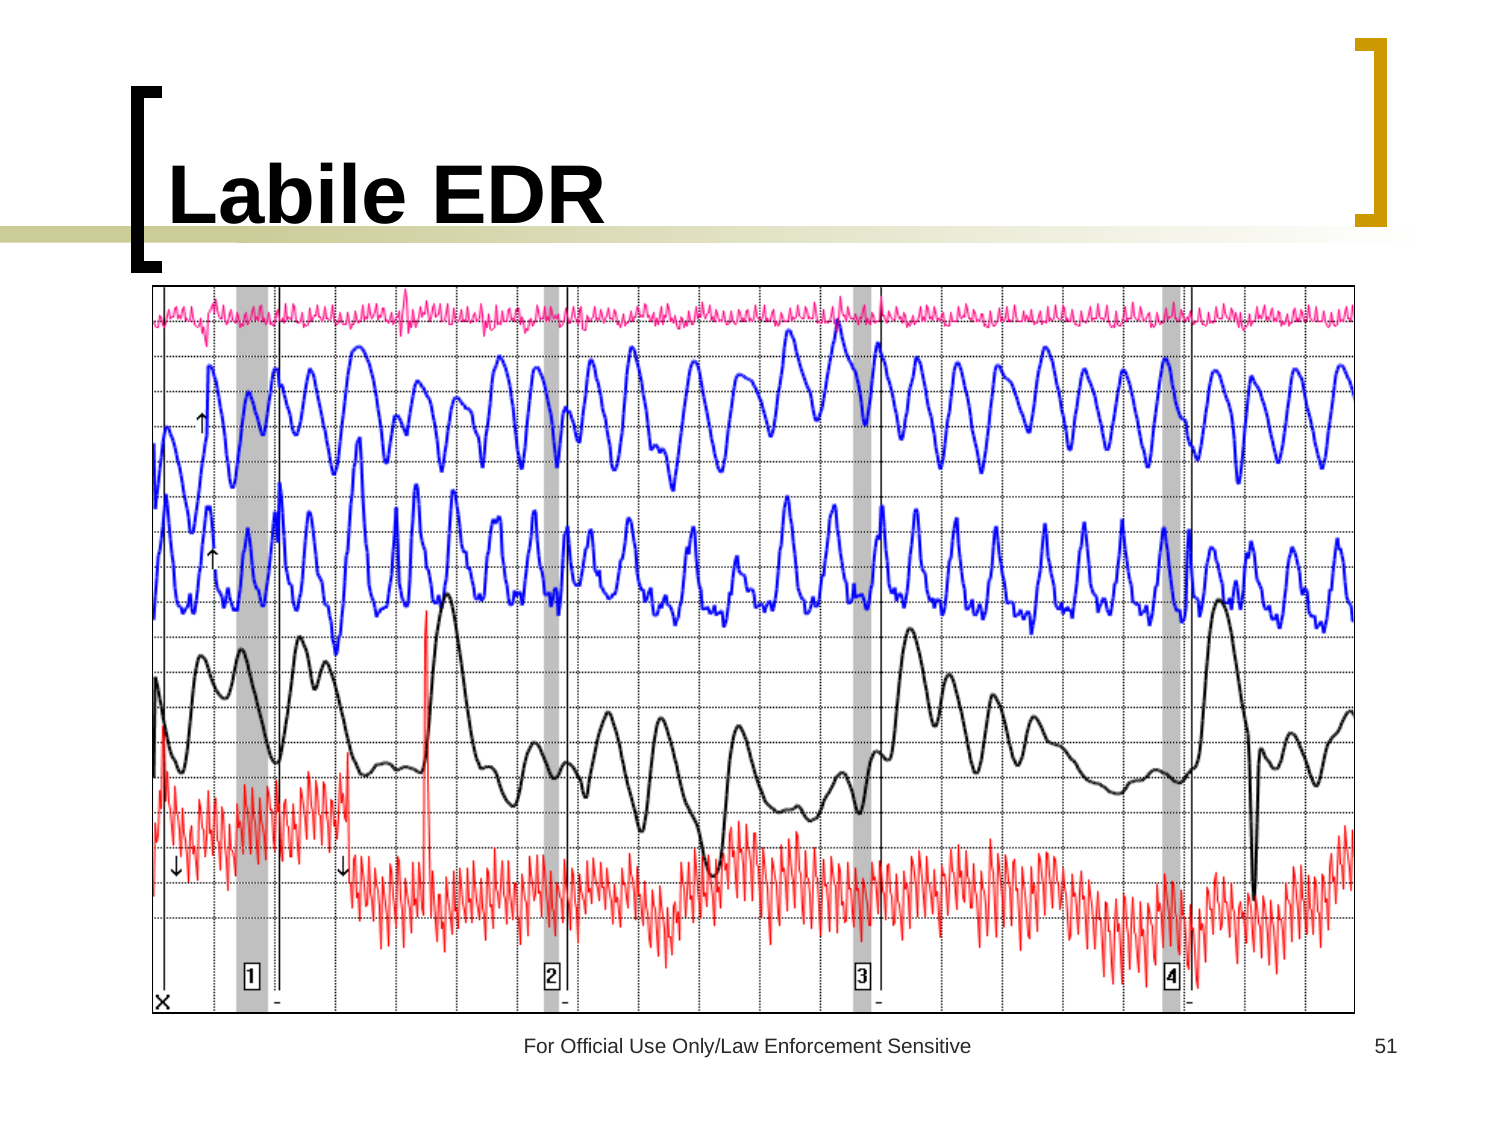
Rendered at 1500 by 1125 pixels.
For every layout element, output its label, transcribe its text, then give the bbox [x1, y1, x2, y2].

footer For Official Use Only/Law Enforcement Sensitive [497, 1024, 998, 1101]
title Labile EDR [152, 15, 1328, 248]
slide_number 51 [1099, 1024, 1413, 1101]
picture [152, 286, 1354, 1013]
